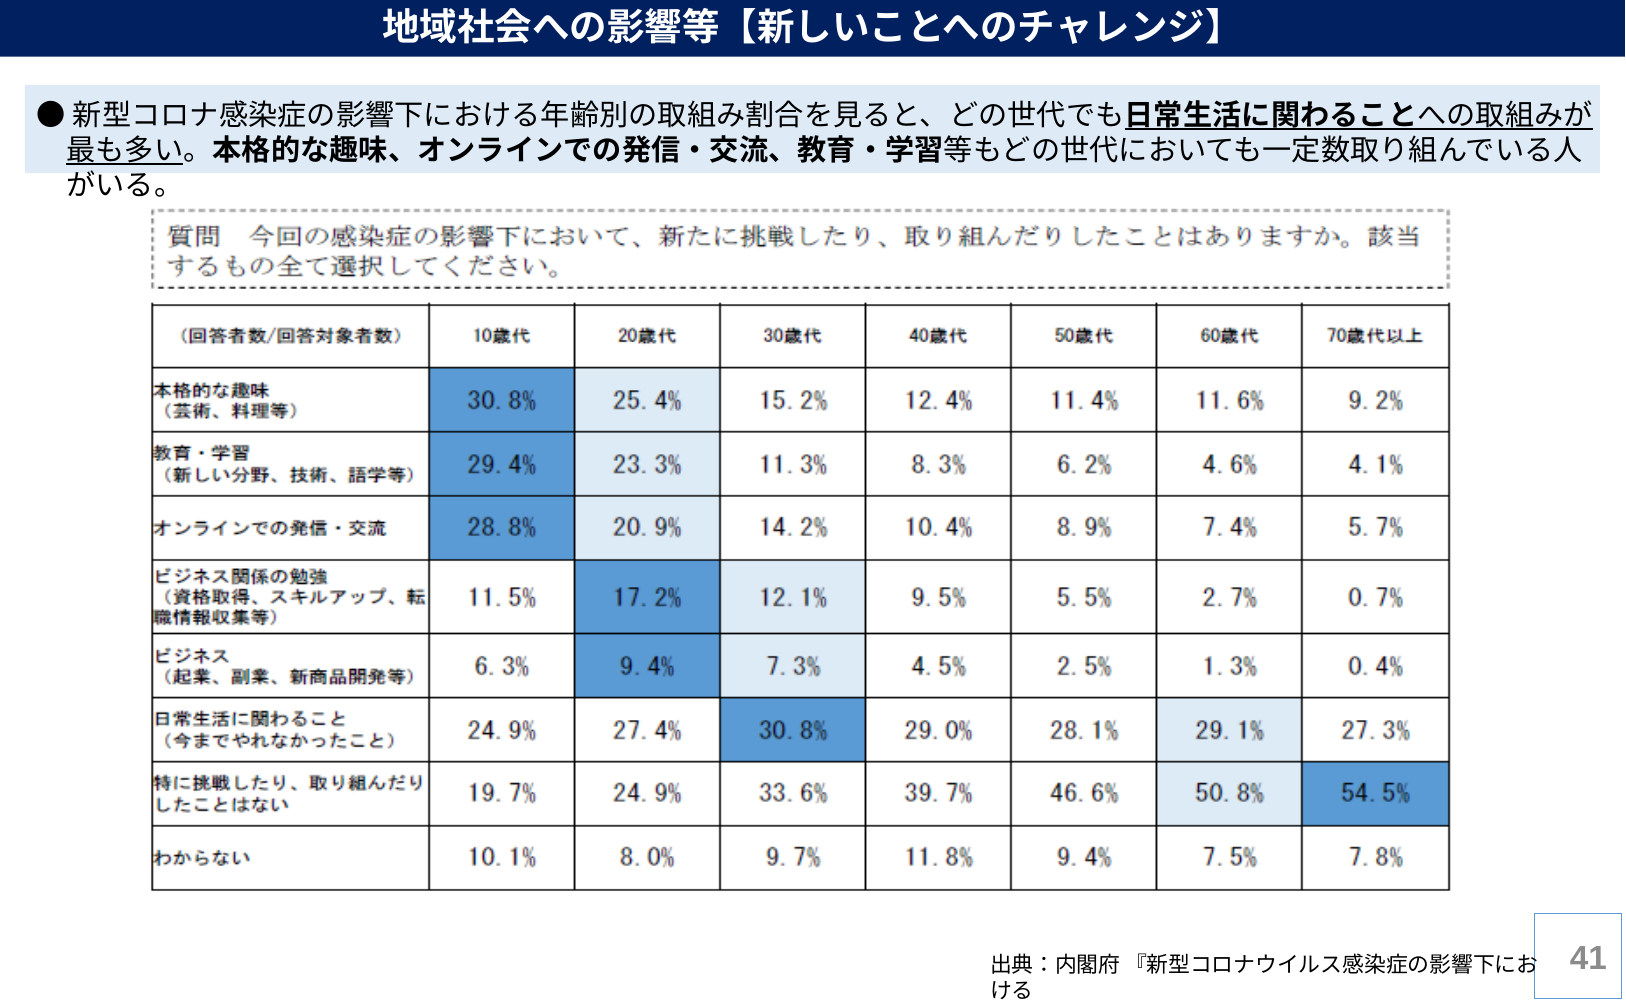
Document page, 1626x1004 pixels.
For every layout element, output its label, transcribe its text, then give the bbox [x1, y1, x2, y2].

picture [84, 202, 1470, 914]
slide_number 40 [1534, 913, 1622, 999]
text_box 出典：内閣府 『新型コロナウイルス感染症の影響下における 生活意識・行動の変化に関する調査』 [975, 942, 1555, 1004]
text_box ●新型コロナ感染症の影響下における年齢別の取組み割合を見ると、どの世代でも日常生活に関わることへの取組みが最も多い。本格的な趣味、オンラインでの発信・交流、教育・学習等もどの世代においても一定数取り組んでいる人がいる。 [24, 84, 1601, 174]
text_box 地域社会への影響等【新しいことへのチャレンジ】 [0, 0, 1625, 57]
